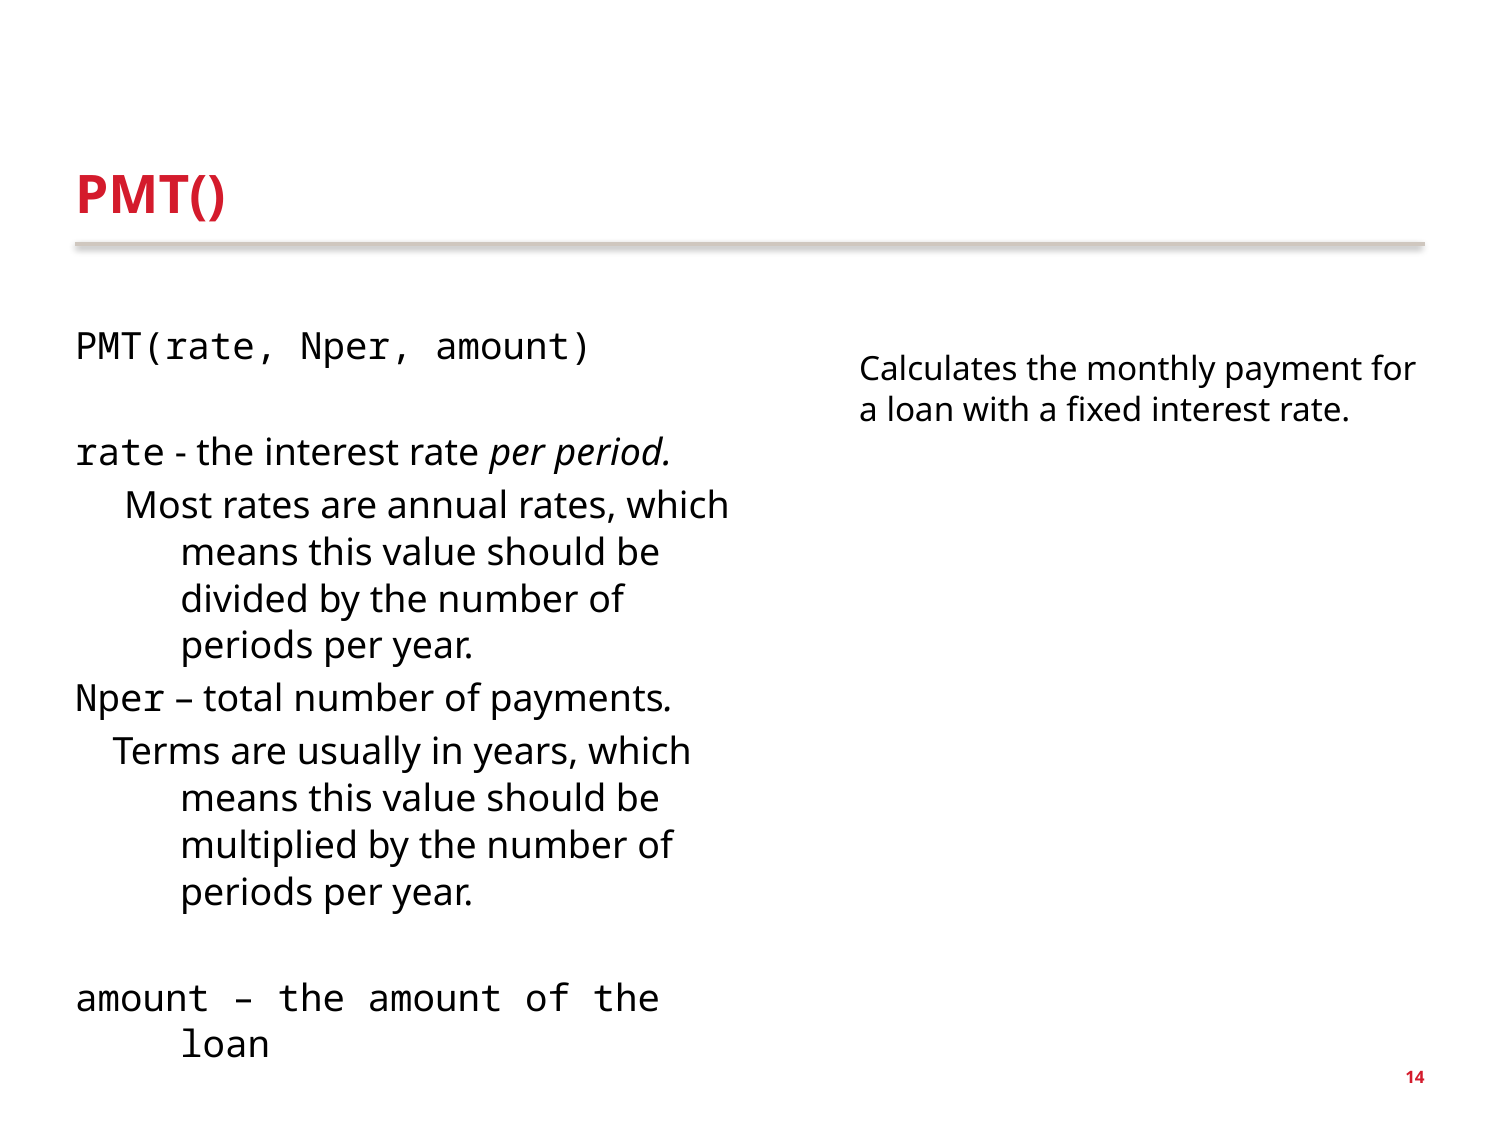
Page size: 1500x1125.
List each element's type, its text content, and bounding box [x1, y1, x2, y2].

list Calculates the monthly payment for a loan with a fixed interest rate. [859, 298, 1425, 1019]
title PMT() [75, 81, 1425, 224]
list PMT(rate, Nper, amount) rate - the interest rate per period. Most rates are annual rates, which means this value should be divided by the number of periods per year. Nper – total number of payments. Terms are usually in years, which means this value should be multiplied by the number of periods per year. amount – the amount of the loan [75, 268, 738, 1019]
slide_number 14 [1074, 1067, 1425, 1089]
